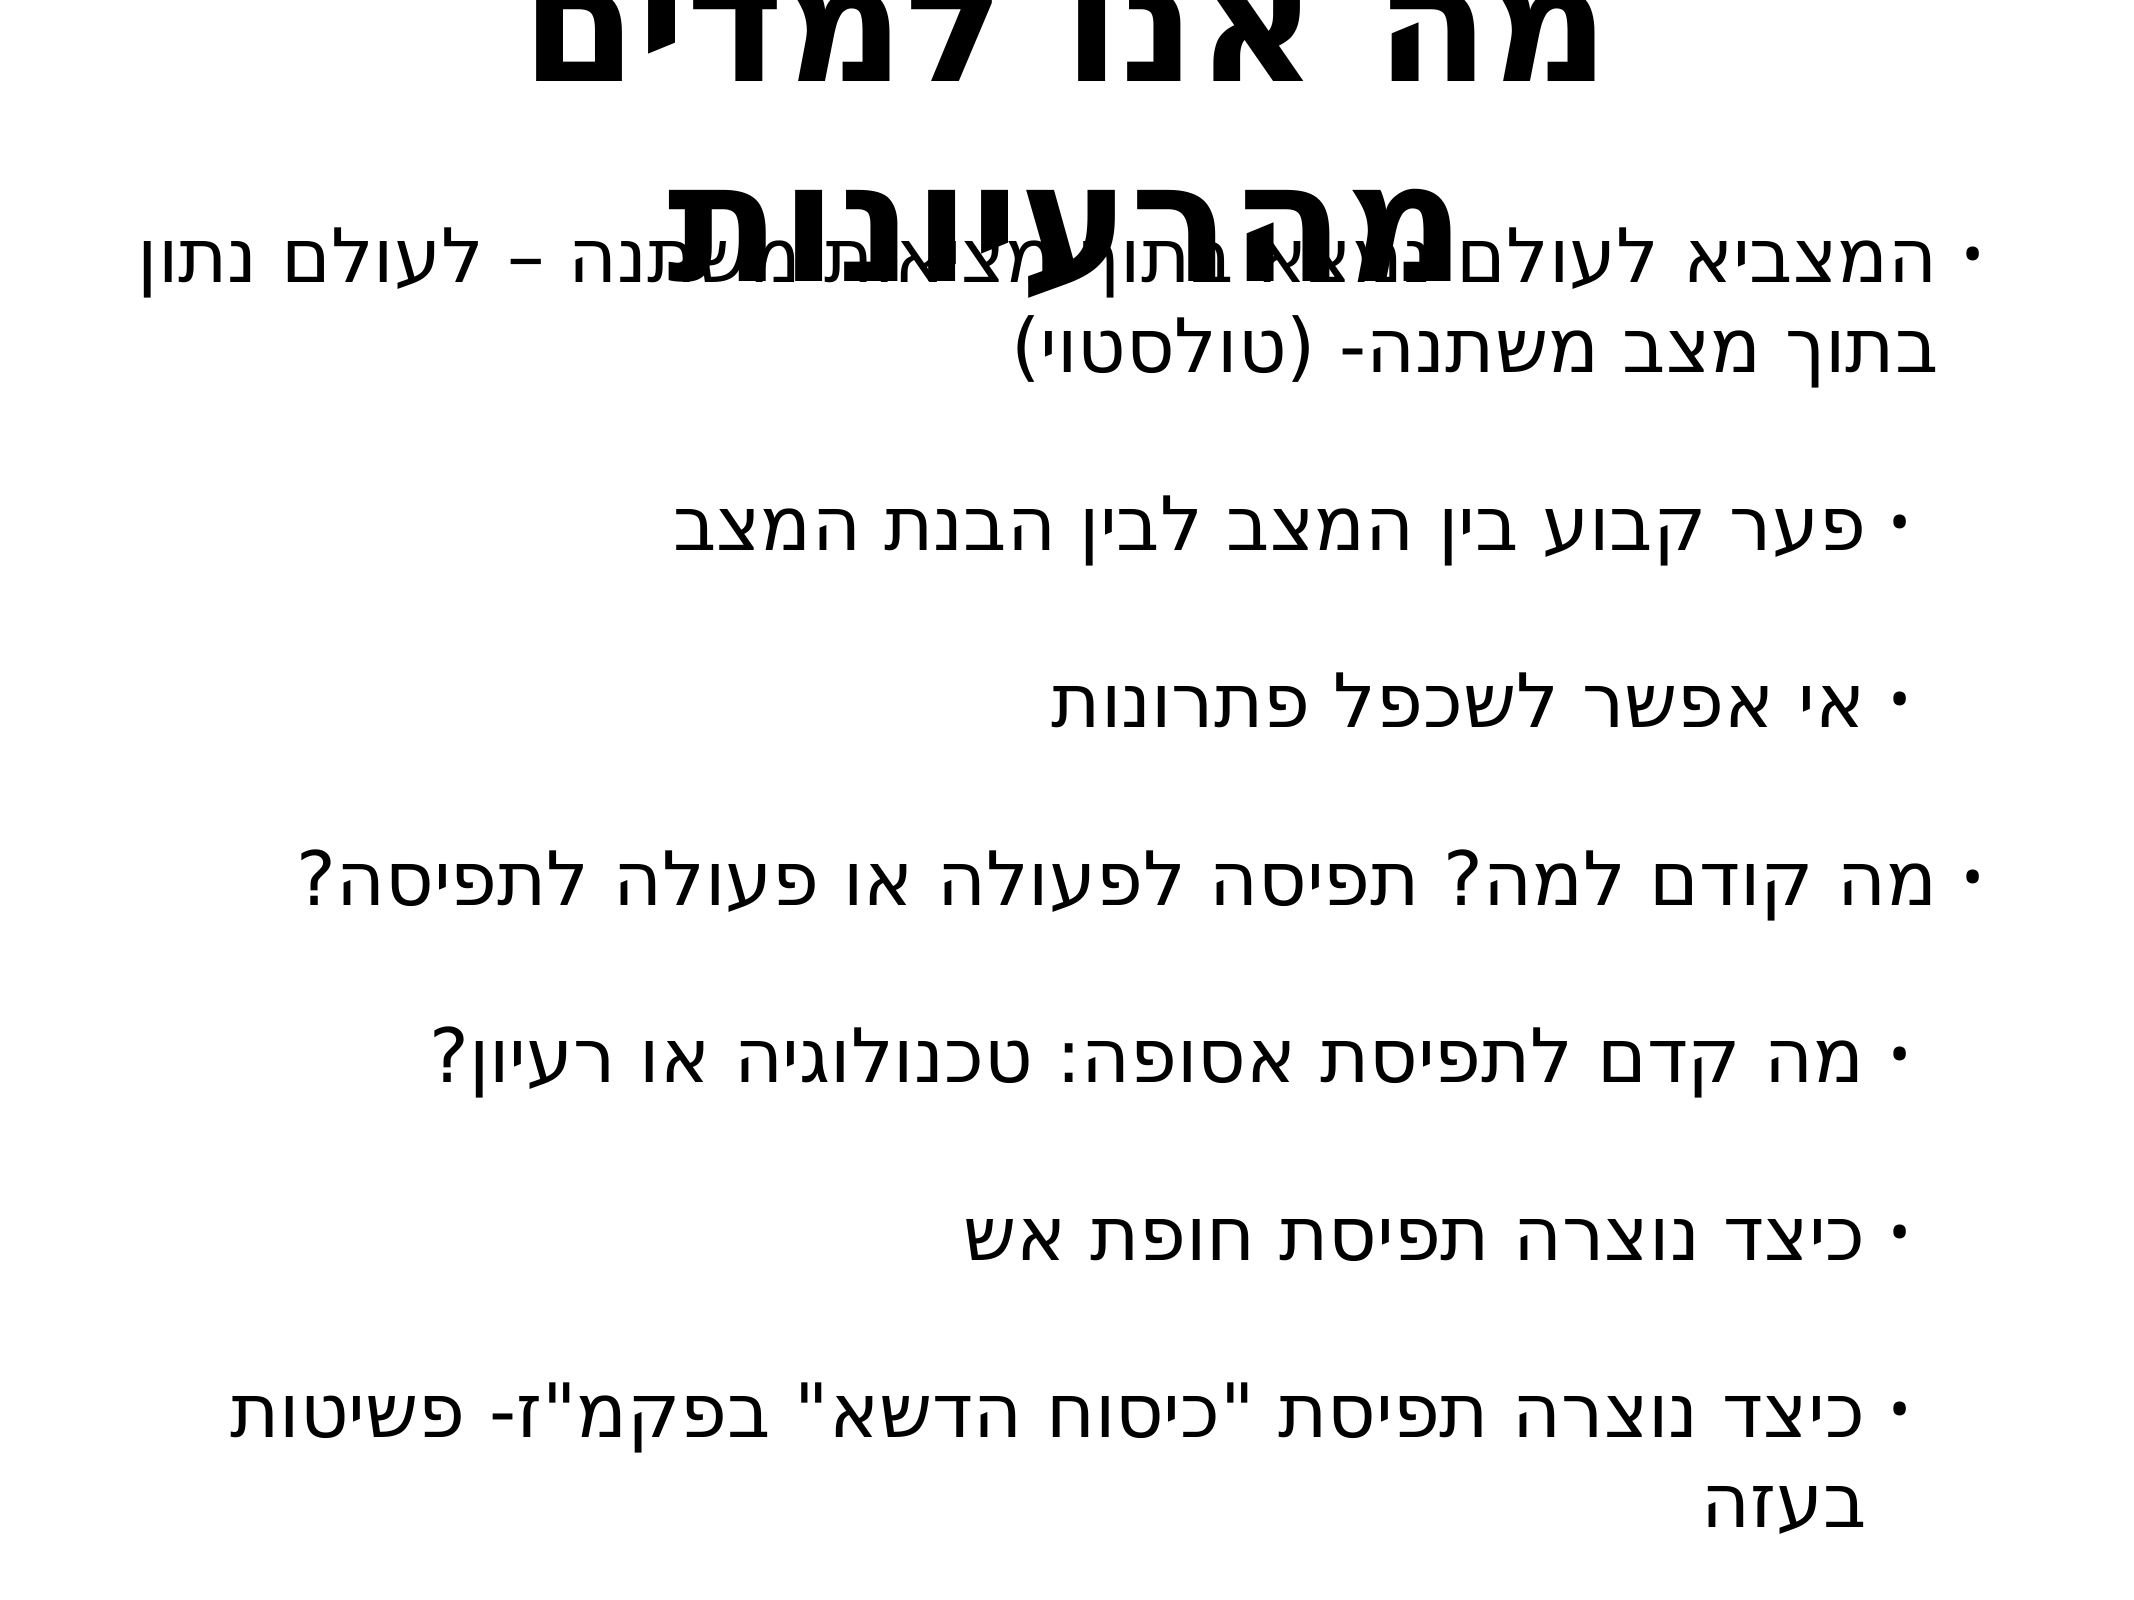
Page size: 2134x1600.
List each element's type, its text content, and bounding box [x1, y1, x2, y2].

title מה אנו למדים מהרעיונות [156, 0, 1978, 268]
list המצביא לעולם נמצא בתוך מציאות משתנה – לעולם נתון בתוך מצב משתנה- (טולסטוי) פער קבוע בין המצב לבין הבנת המצב אי אפשר לשכפל פתרונות מה קודם למה? תפיסה לפעולה או פעולה לתפיסה? מה קדם לתפיסת אסופה: טכנולוגיה או רעיון? כיצד נוצרה תפיסת חופת אש כיצד נוצרה תפיסת "כיסוח הדשא" בפקמ"ז- פשיטות בעזה [106, 268, 2028, 1482]
